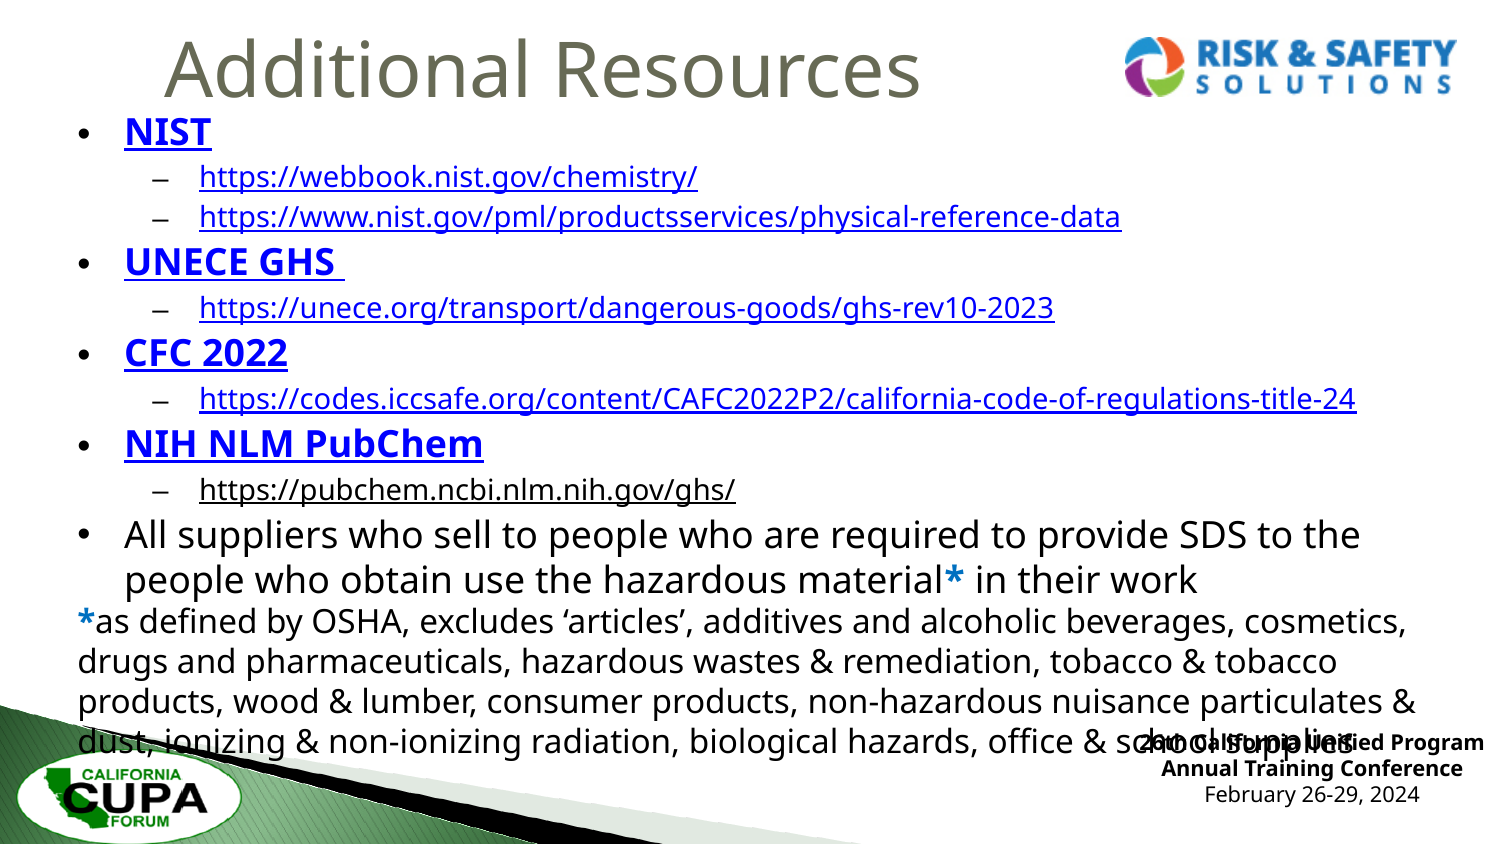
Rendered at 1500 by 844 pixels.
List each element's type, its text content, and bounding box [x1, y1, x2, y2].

title Additional Resources [112, 10, 975, 122]
picture [1124, 36, 1457, 97]
text_box NIST https://webbook.nist.gov/chemistry/ https://www.nist.gov/pml/productsservices/physical-reference-data UNECE GHS https://unece.org/transport/dangerous-goods/ghs-rev10-2023 CFC 2022 https://codes.iccsafe.org/content/CAFC2022P2/california-code-of-regulations-title-24 NIH NLM PubChem https://pubchem.ncbi.nlm.nih.gov/ghs/ All suppliers who sell to people who are required to provide SDS to the people who obtain use the hazardous material* in their work *as defined by OSHA, excludes ‘articles’, additives and alcoholic beverages, cosmetics, drugs and pharmaceuticals, hazardous wastes & remediation, tobacco & tobacco products, wood & lumber, consumer products, non-hazardous nuisance particulates & dust, ionizing & non-ionizing radiation, biological hazards, office & school supplies [62, 100, 1438, 768]
picture [0, 705, 913, 844]
text_box 26th California Unified Program Annual Training Conference February 26-29, 2024 [1056, 721, 1500, 815]
